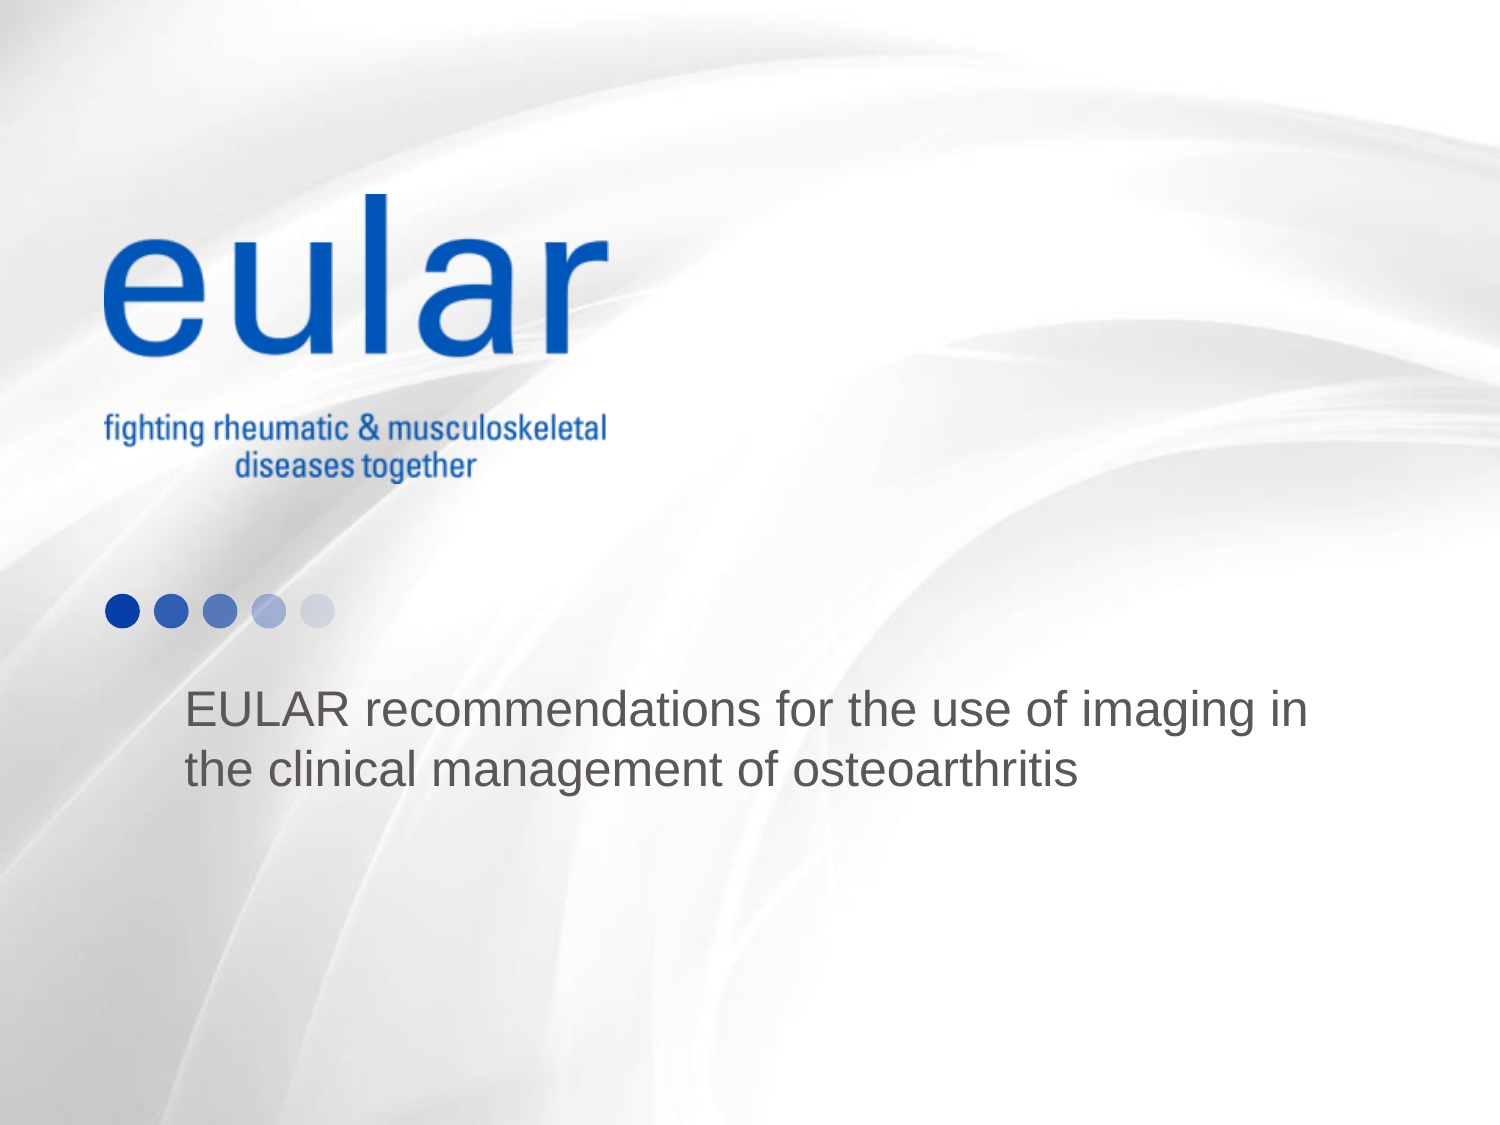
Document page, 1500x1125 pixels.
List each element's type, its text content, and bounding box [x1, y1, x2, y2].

title EULAR recommendations for the use of imaging in the clinical management of osteoarthritis [169, 668, 1357, 994]
picture [0, 0, 1500, 1125]
